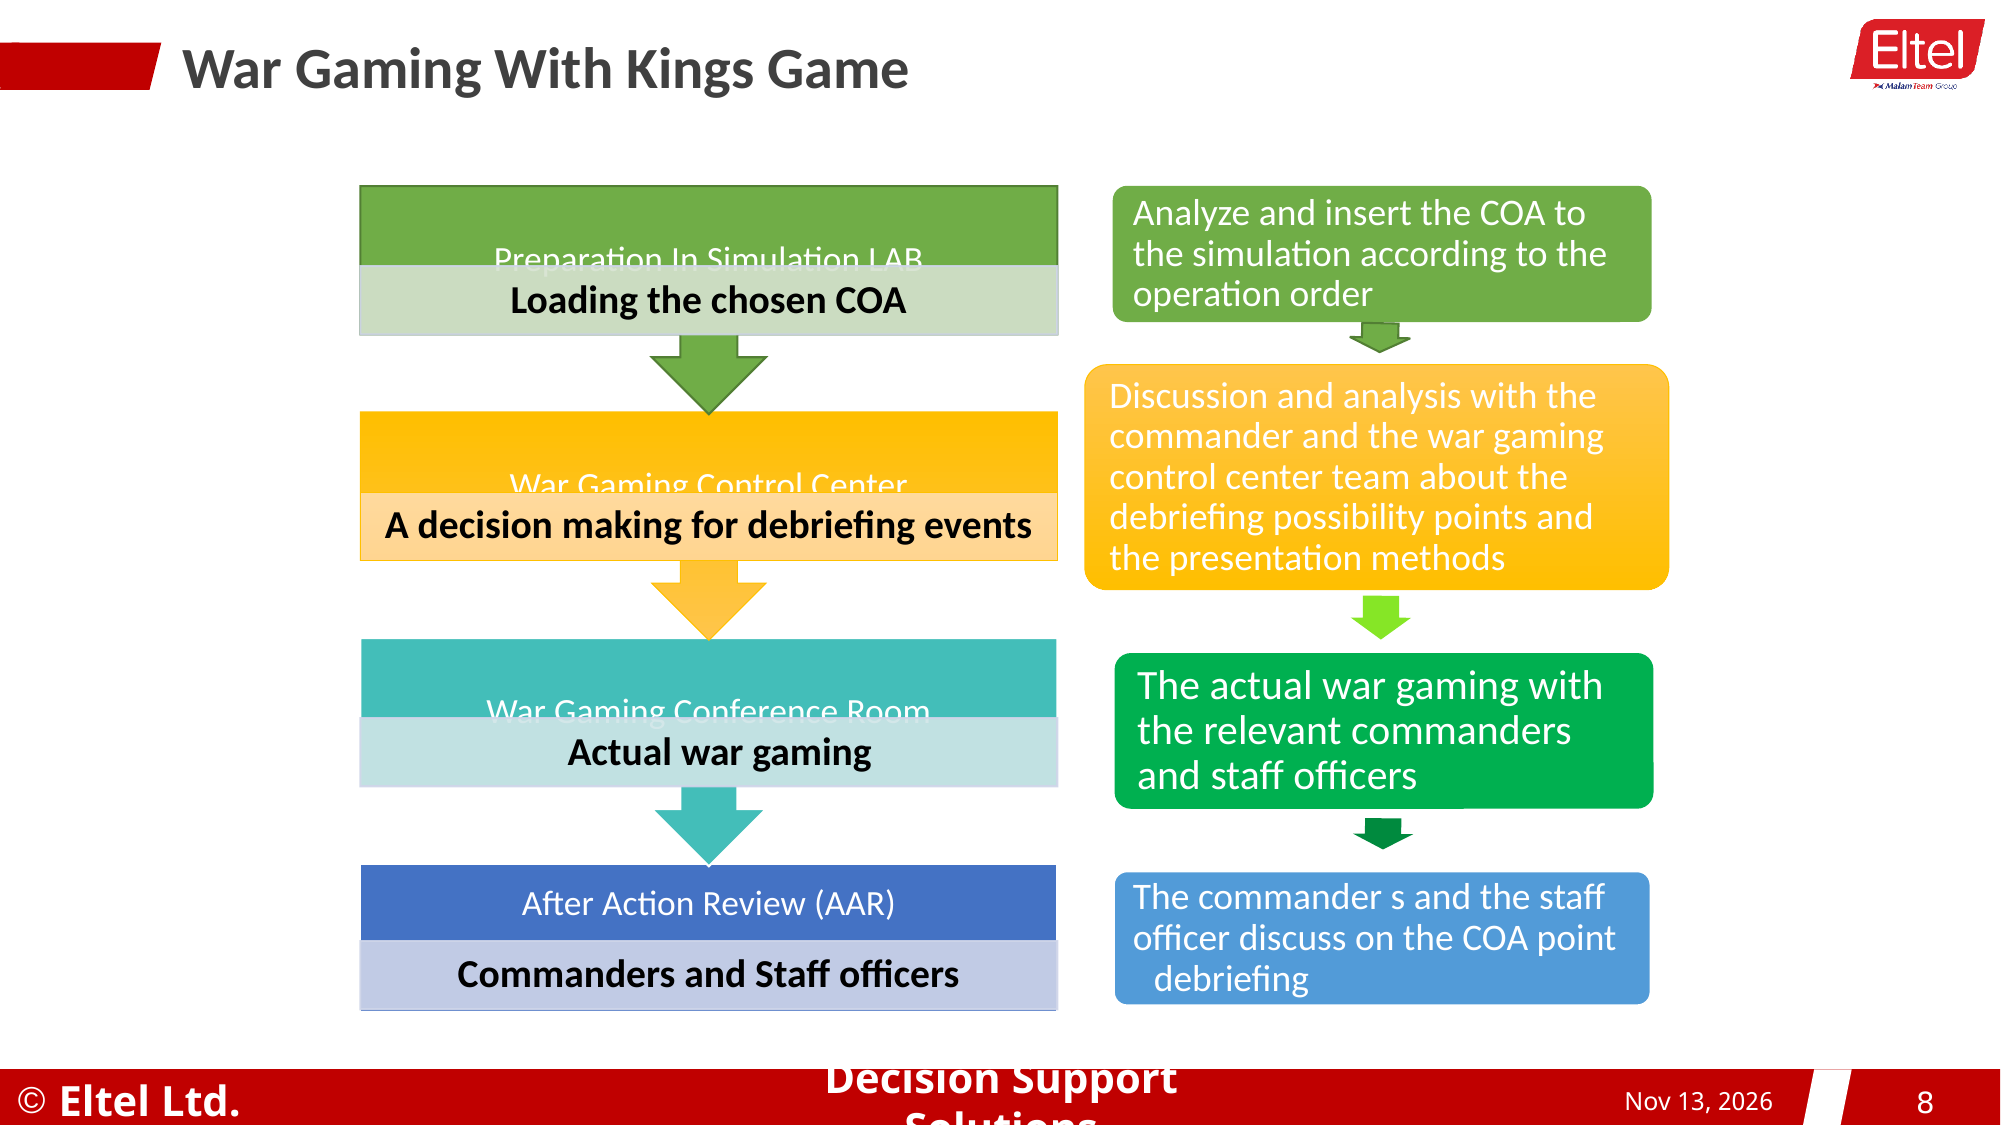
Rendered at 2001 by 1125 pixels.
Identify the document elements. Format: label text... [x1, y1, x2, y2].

picture [1850, 19, 1985, 90]
title War Gaming With Kings Game [167, 5, 1827, 134]
slide_number 8 [1862, 1072, 1988, 1125]
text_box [360, 185, 1021, 1013]
slide_number 14-Apr-19 [1501, 1072, 1789, 1125]
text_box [1021, 185, 1743, 1037]
